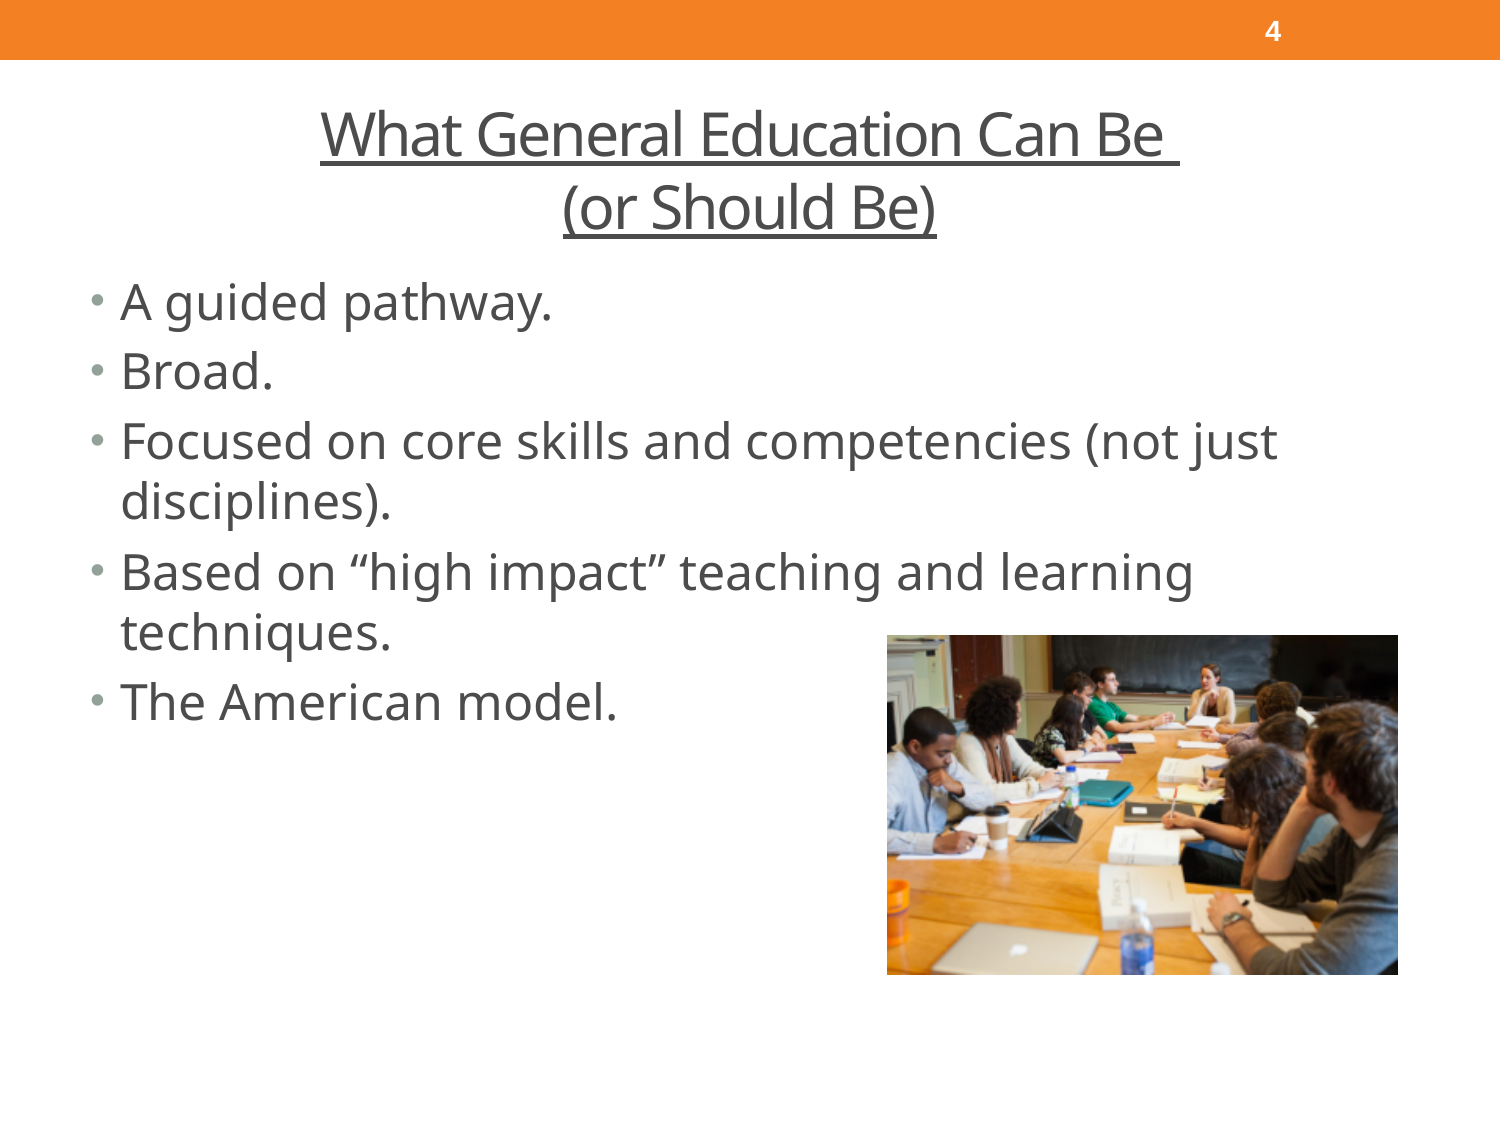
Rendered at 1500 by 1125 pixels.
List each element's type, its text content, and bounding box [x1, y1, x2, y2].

title What General Education Can Be (or Should Be) [75, 87, 1425, 250]
slide_number 4 [1250, 3, 1425, 57]
picture [887, 634, 1398, 976]
list A guided pathway. Broad. Focused on core skills and competencies (not just disciplines). Based on “high impact” teaching and learning techniques. The American model. [75, 262, 1425, 1063]
